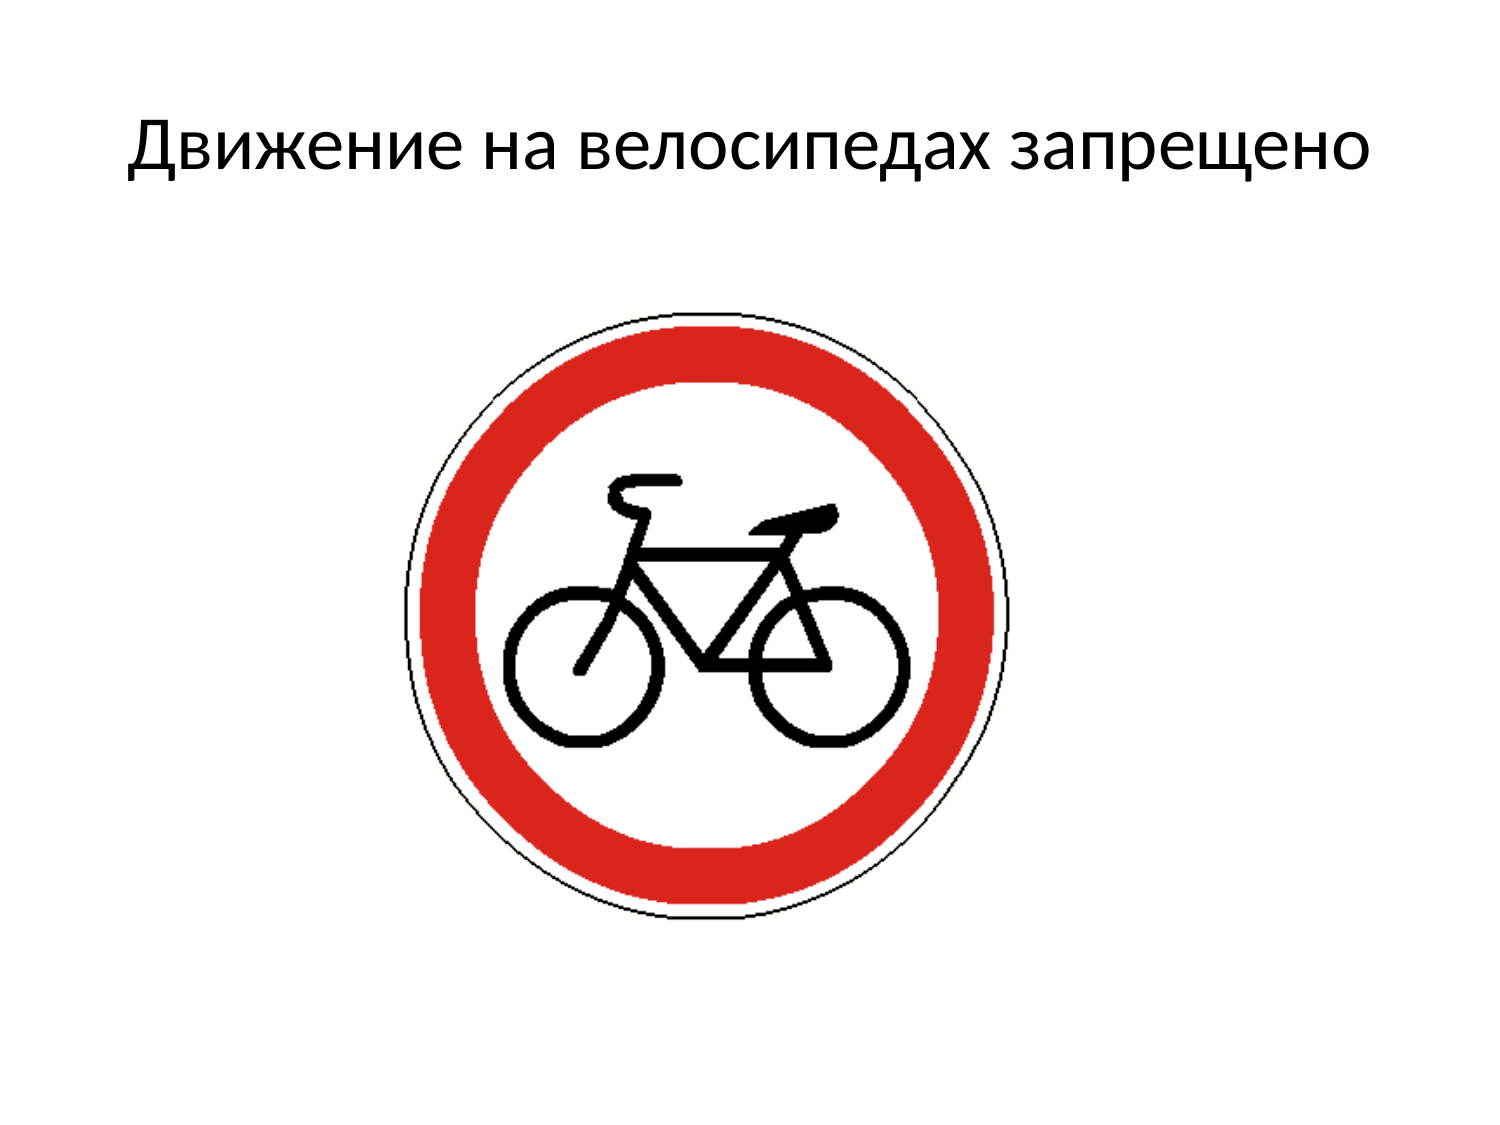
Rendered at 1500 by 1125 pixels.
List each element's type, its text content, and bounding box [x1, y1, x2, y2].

title Движение на велосипедах запрещено [75, 45, 1425, 233]
picture [187, 304, 1231, 1094]
